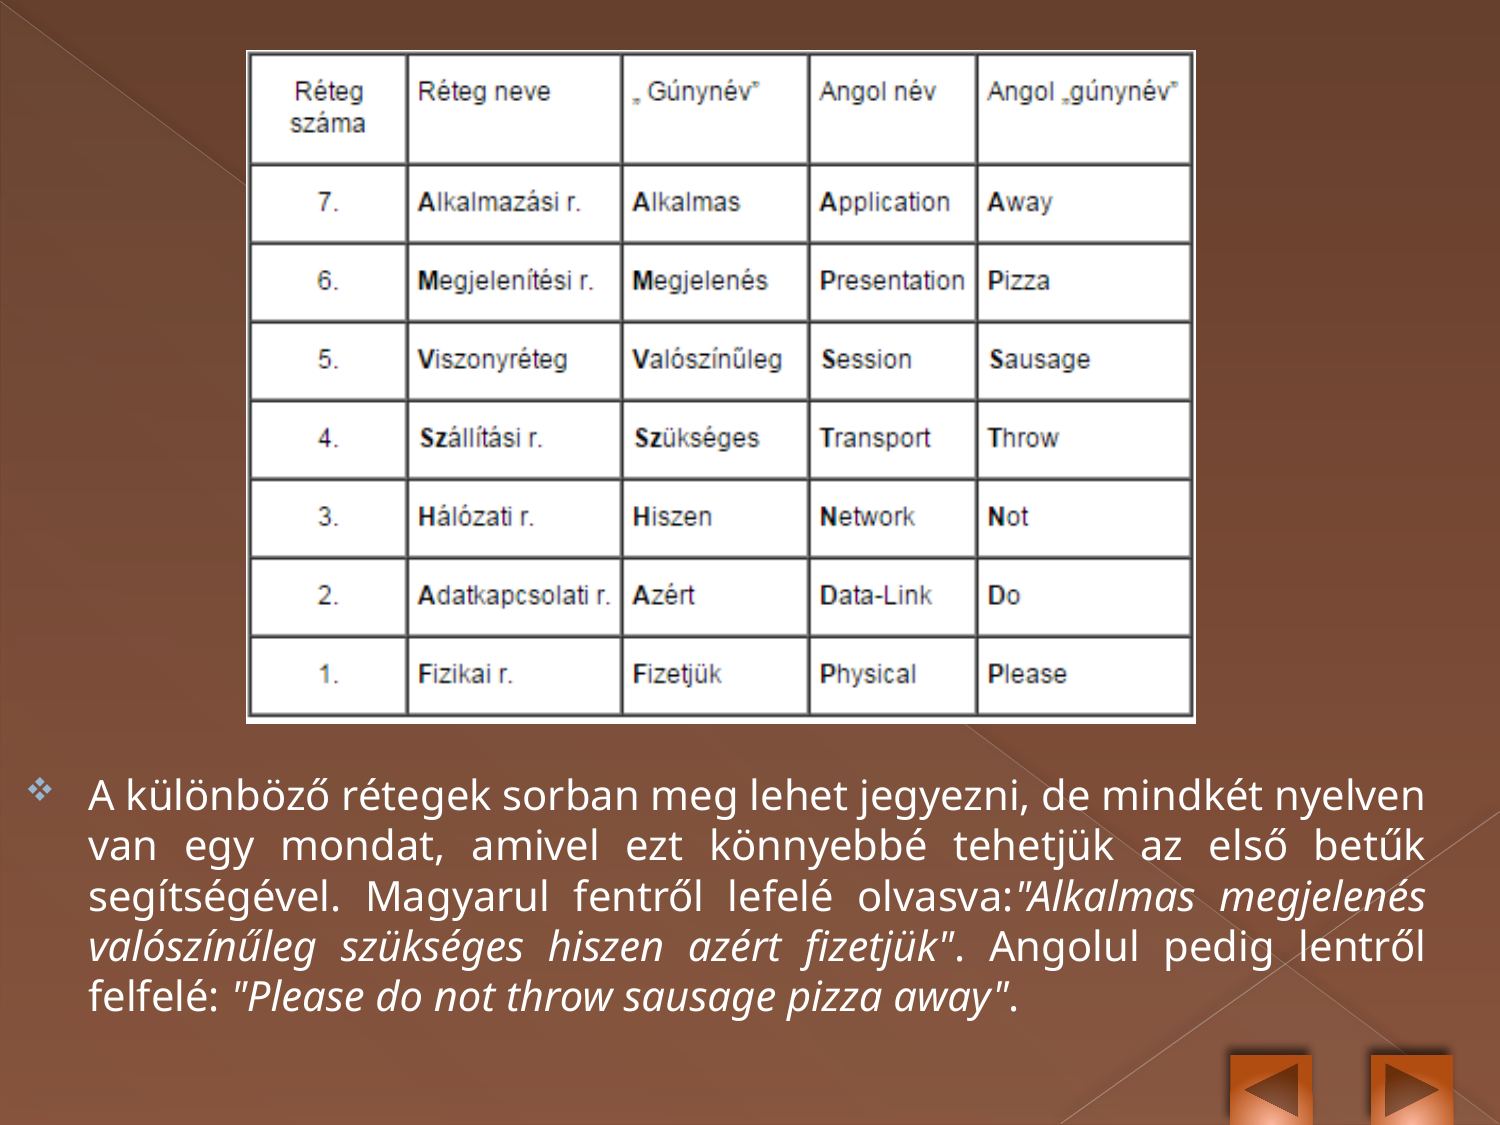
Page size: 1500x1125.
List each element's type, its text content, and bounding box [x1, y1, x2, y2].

list A különböző rétegek sorban meg lehet jegyezni, de mindkét nyelven van egy mondat, amivel ezt könnyebbé tehetjük az első betűk segítségével. Magyarul fentről lefelé olvasva:"Alkalmas megjelenés valószínűleg szükséges hiszen azért fizetjük". Angolul pedig lentről felfelé: "Please do not throw sausage pizza away". [0, 761, 1442, 1079]
picture [245, 50, 1196, 725]
text_box [1371, 1054, 1454, 1125]
text_box [1230, 1054, 1313, 1125]
